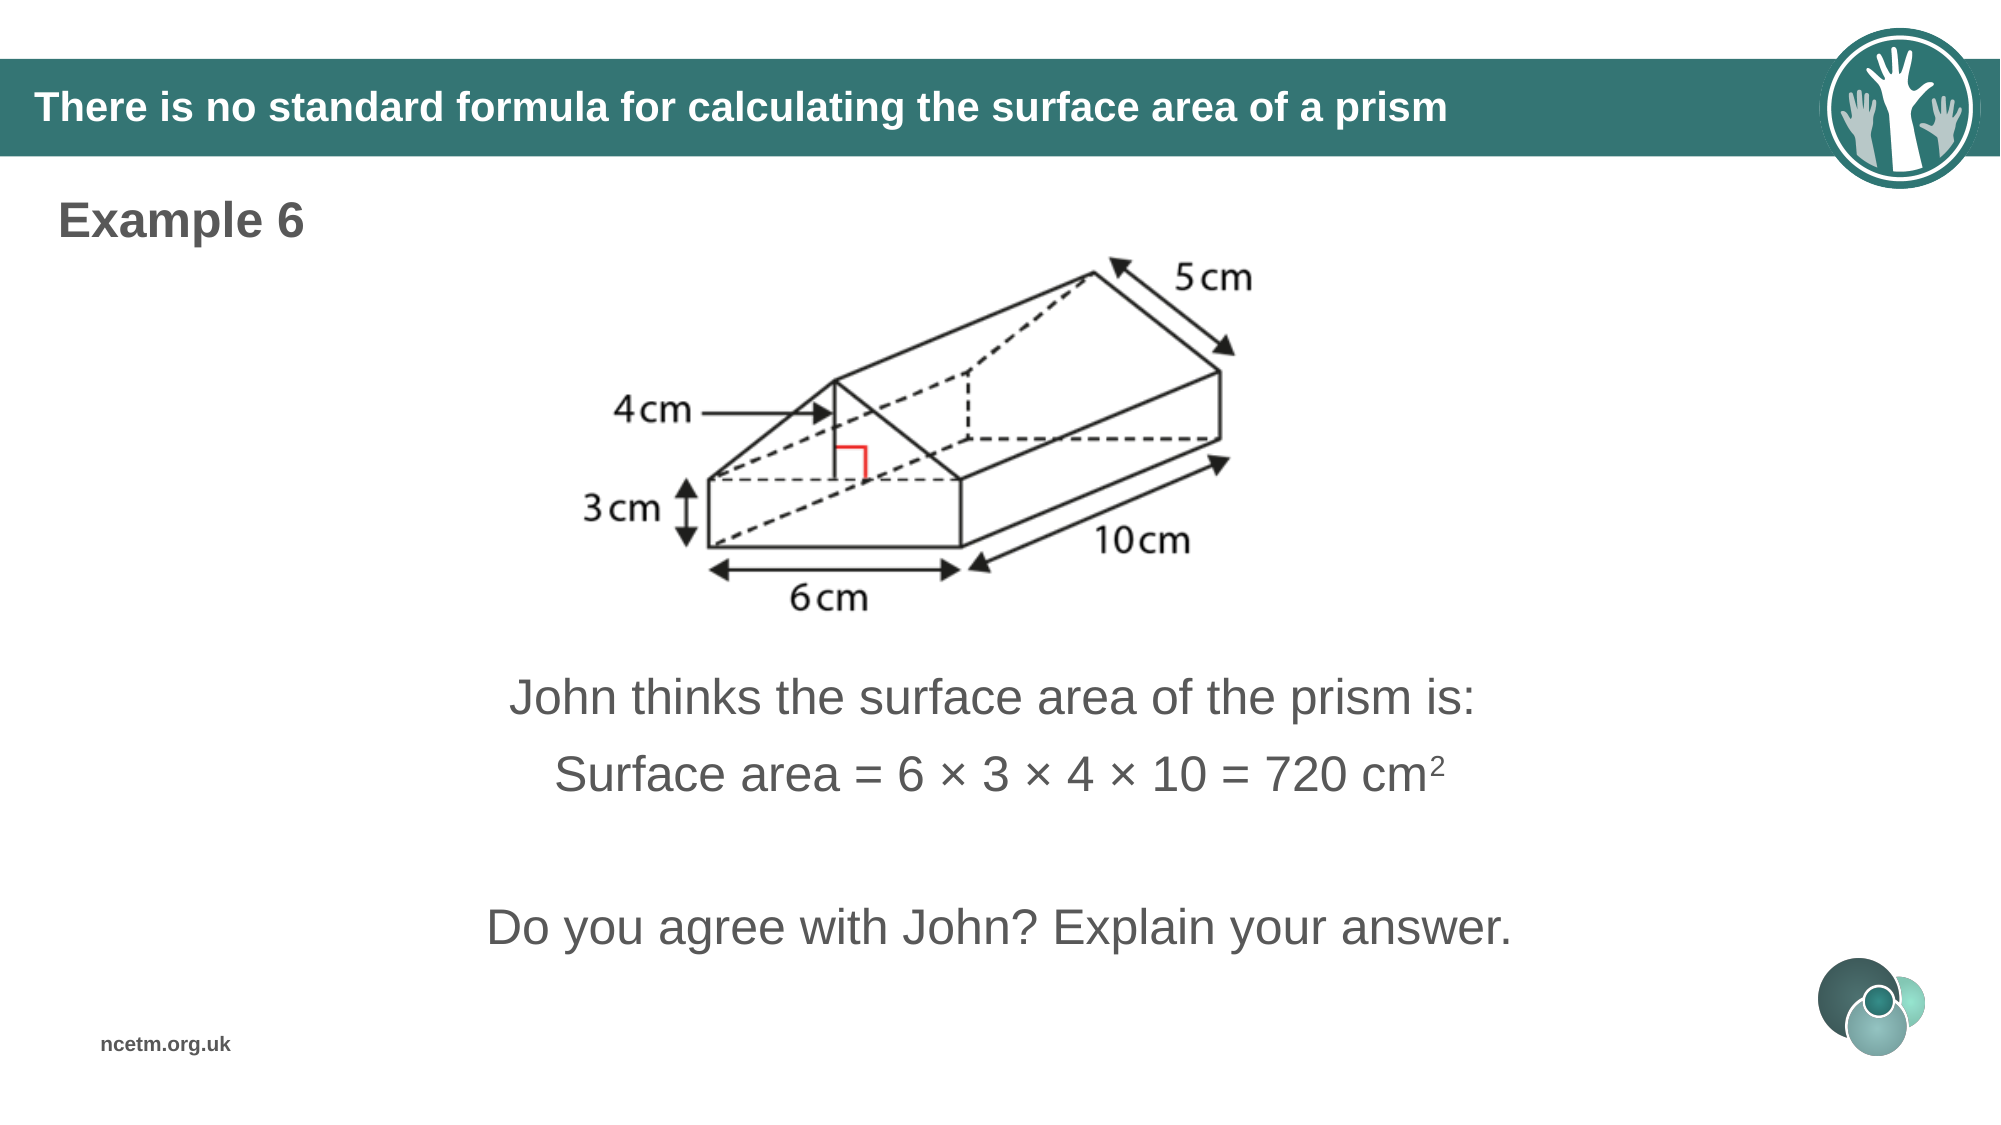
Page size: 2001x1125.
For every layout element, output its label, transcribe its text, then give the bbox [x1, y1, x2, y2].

picture [1818, 26, 1982, 190]
picture [492, 255, 1366, 621]
picture [1818, 958, 1925, 1056]
text_box John thinks the surface area of the prism is: Surface area = 6 × 3 × 4 × 10 = 720 cm2 Do you agree with John? Explain your answer. [440, 657, 1559, 963]
title There is no standard formula for calculating the surface area of a prism [19, 72, 1757, 143]
text_box Example 6 [43, 179, 1043, 255]
